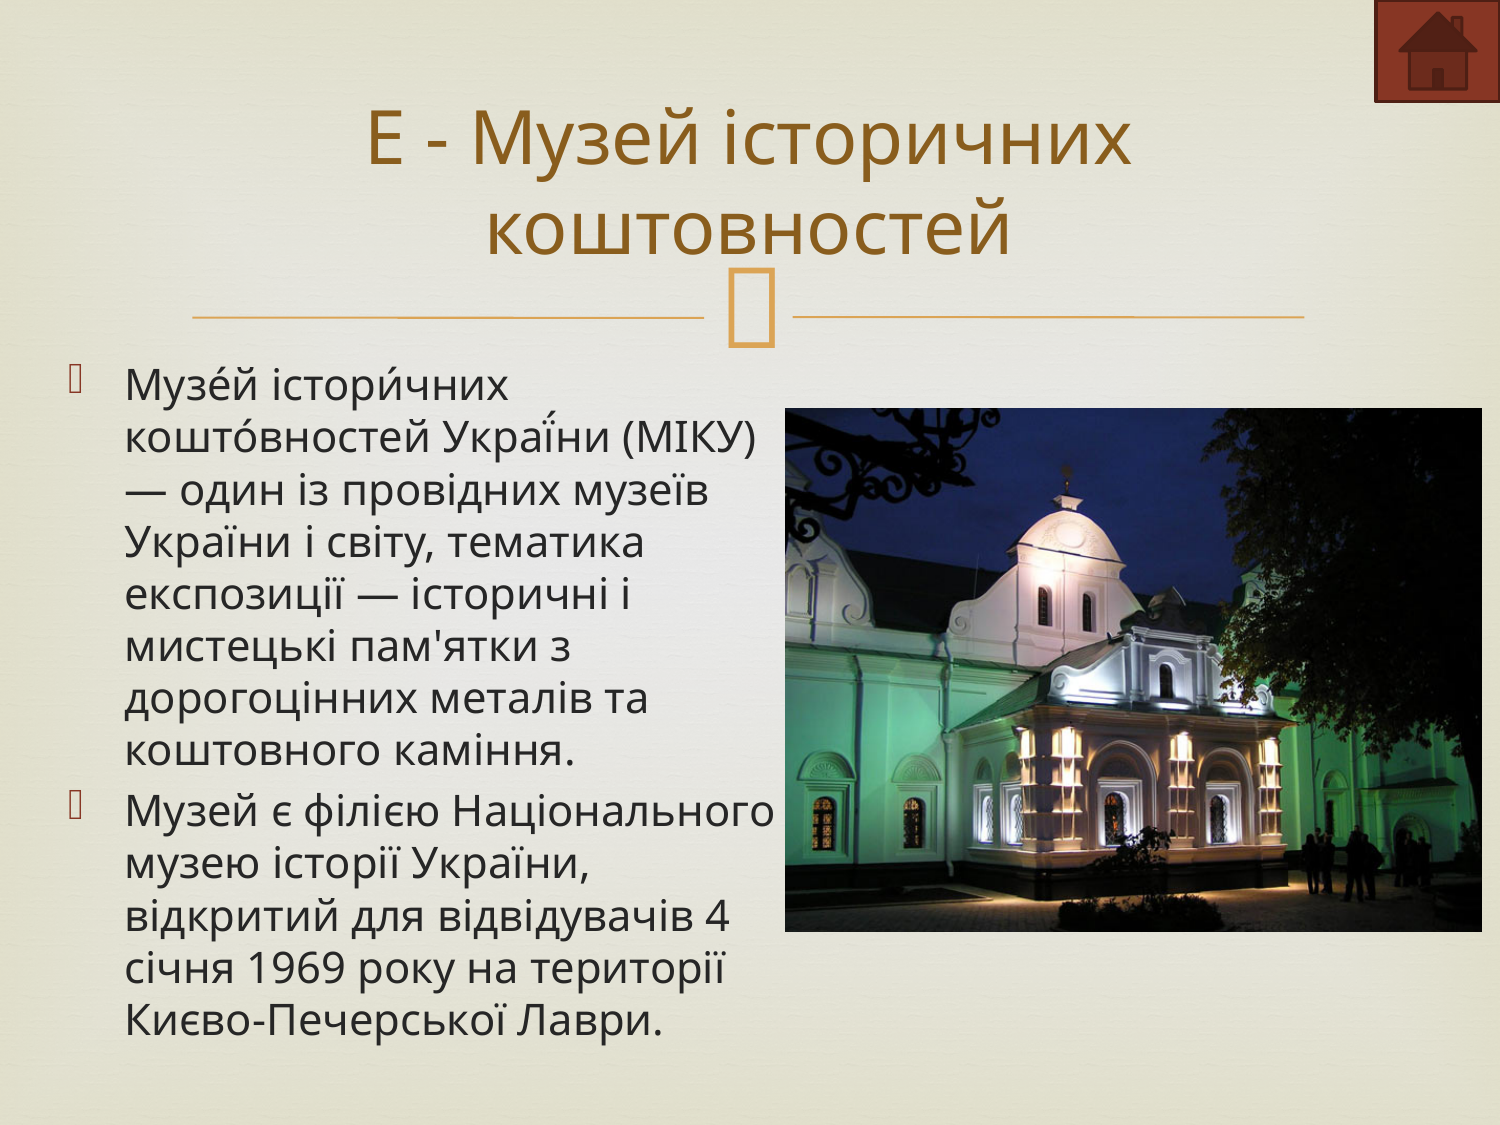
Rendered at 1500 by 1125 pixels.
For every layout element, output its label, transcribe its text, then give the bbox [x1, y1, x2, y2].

picture [784, 408, 1483, 933]
list Музе́й істори́чних кошто́вностей Украї́ни (МІКУ) — один із провідних музеїв України і світу, тематика експозиції — історичні і мистецькі пам'ятки з дорогоцінних металів та коштовного каміння. Музей є філією Національного музею історії України, відкритий для відвідувачів 4 січня 1969 року на території Києво-Печерської Лаври. [53, 349, 798, 1106]
text_box [1374, 0, 1500, 103]
title Е - Музей історичних коштовностей [112, 93, 1386, 267]
